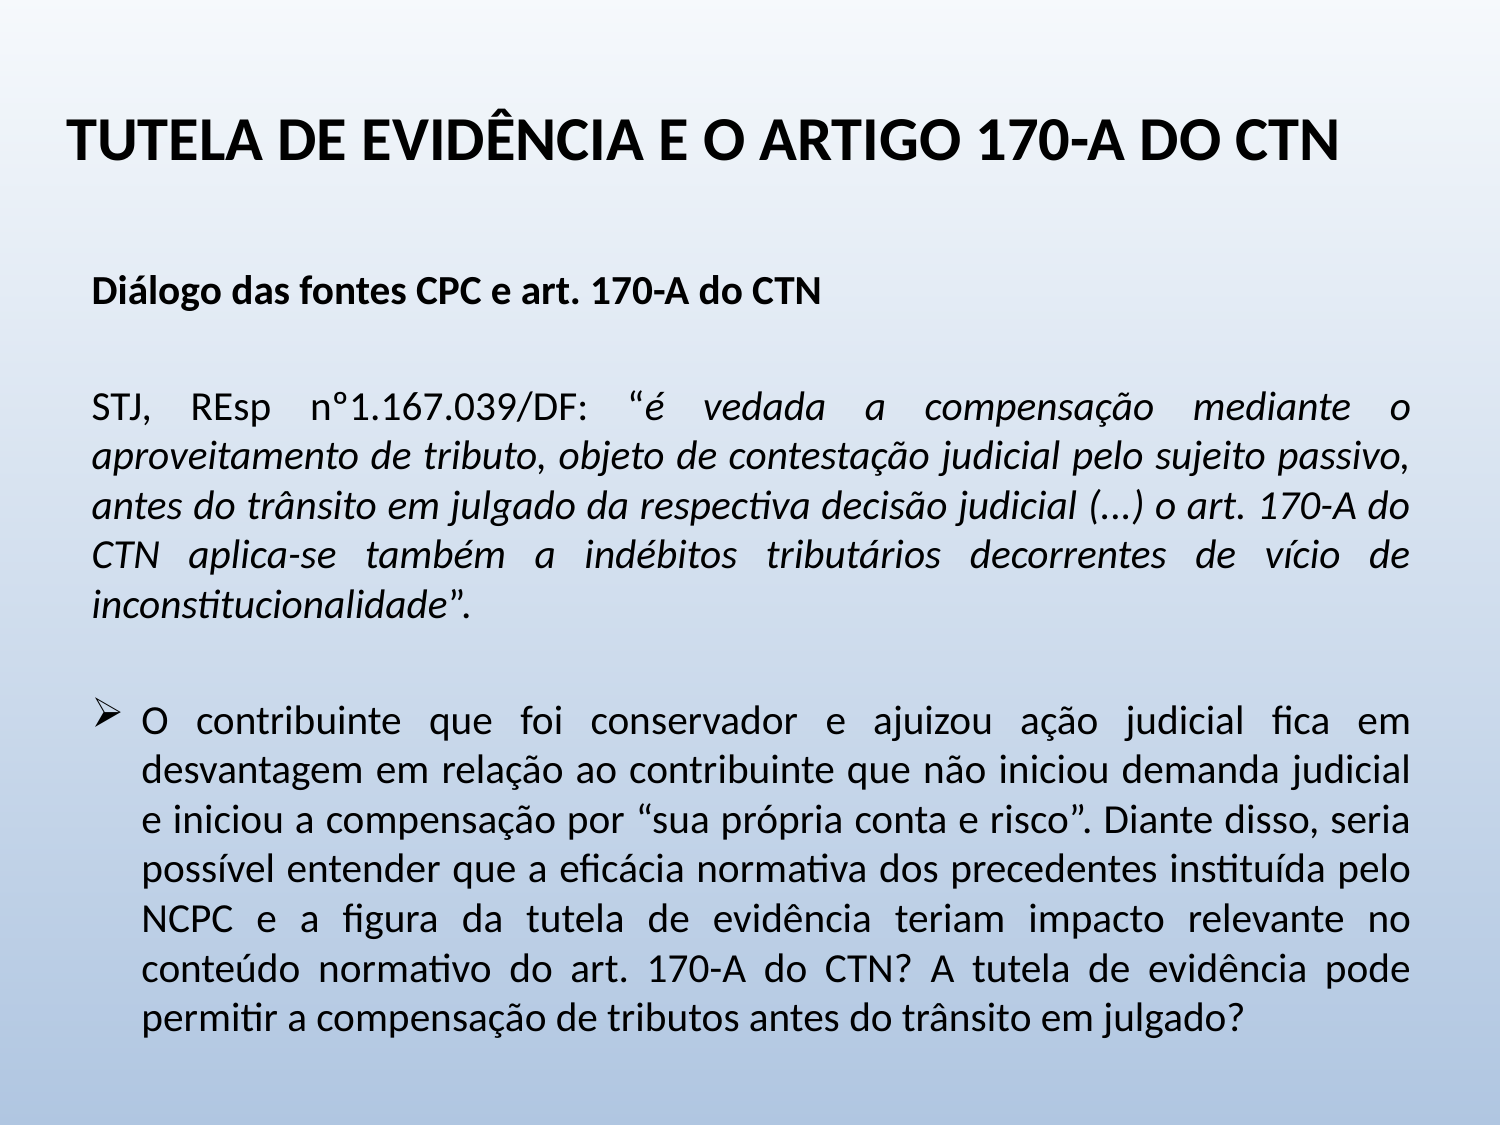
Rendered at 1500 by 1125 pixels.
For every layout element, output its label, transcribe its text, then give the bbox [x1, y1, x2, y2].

list Diálogo das fontes CPC e art. 170-A do CTN STJ, REsp nº1.167.039/DF: “é vedada a compensação mediante o aproveitamento de tributo, objeto de contestação judicial pelo sujeito passivo, antes do trânsito em julgado da respectiva decisão judicial (...) o art. 170-A do CTN aplica-se também a indébitos tributários decorrentes de vício de inconstitucionalidade”. O contribuinte que foi conservador e ajuizou ação judicial fica em desvantagem em relação ao contribuinte que não iniciou demanda judicial e iniciou a compensação por “sua própria conta e risco”. Diante disso, seria possível entender que a eficácia normativa dos precedentes instituída pelo NCPC e a figura da tutela de evidência teriam impacto relevante no conteúdo normativo do art. 170-A do CTN? A tutela de evidência pode permitir a compensação de tributos antes do trânsito em julgado? [76, 255, 1427, 1071]
title Tutela de evidência e o artigo 170-A do CTN [29, 41, 1380, 230]
